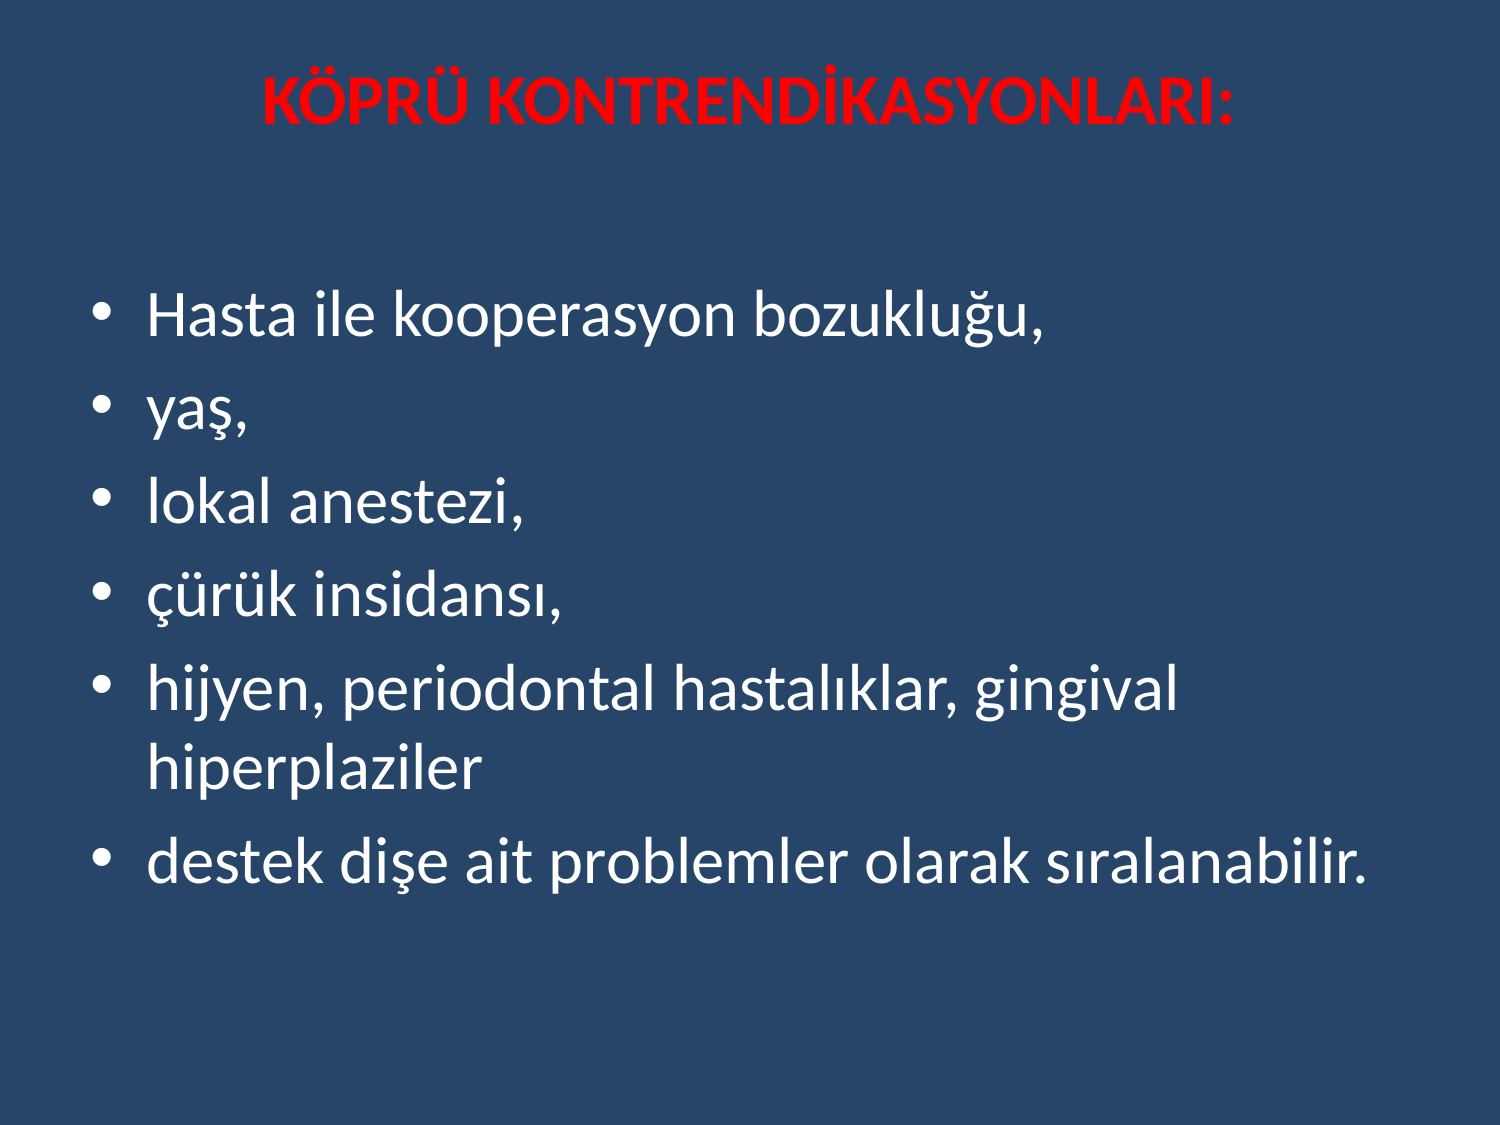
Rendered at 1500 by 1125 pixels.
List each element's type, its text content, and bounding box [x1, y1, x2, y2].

title KÖPRÜ KONTRENDİKASYONLARI: [75, 45, 1425, 233]
list Hasta ile kooperasyon bozukluğu, yaş, lokal anestezi, çürük insidansı, hijyen, periodontal hastalıklar, gingival hiperplaziler destek dişe ait problemler olarak sıralanabilir. [75, 262, 1425, 1005]
